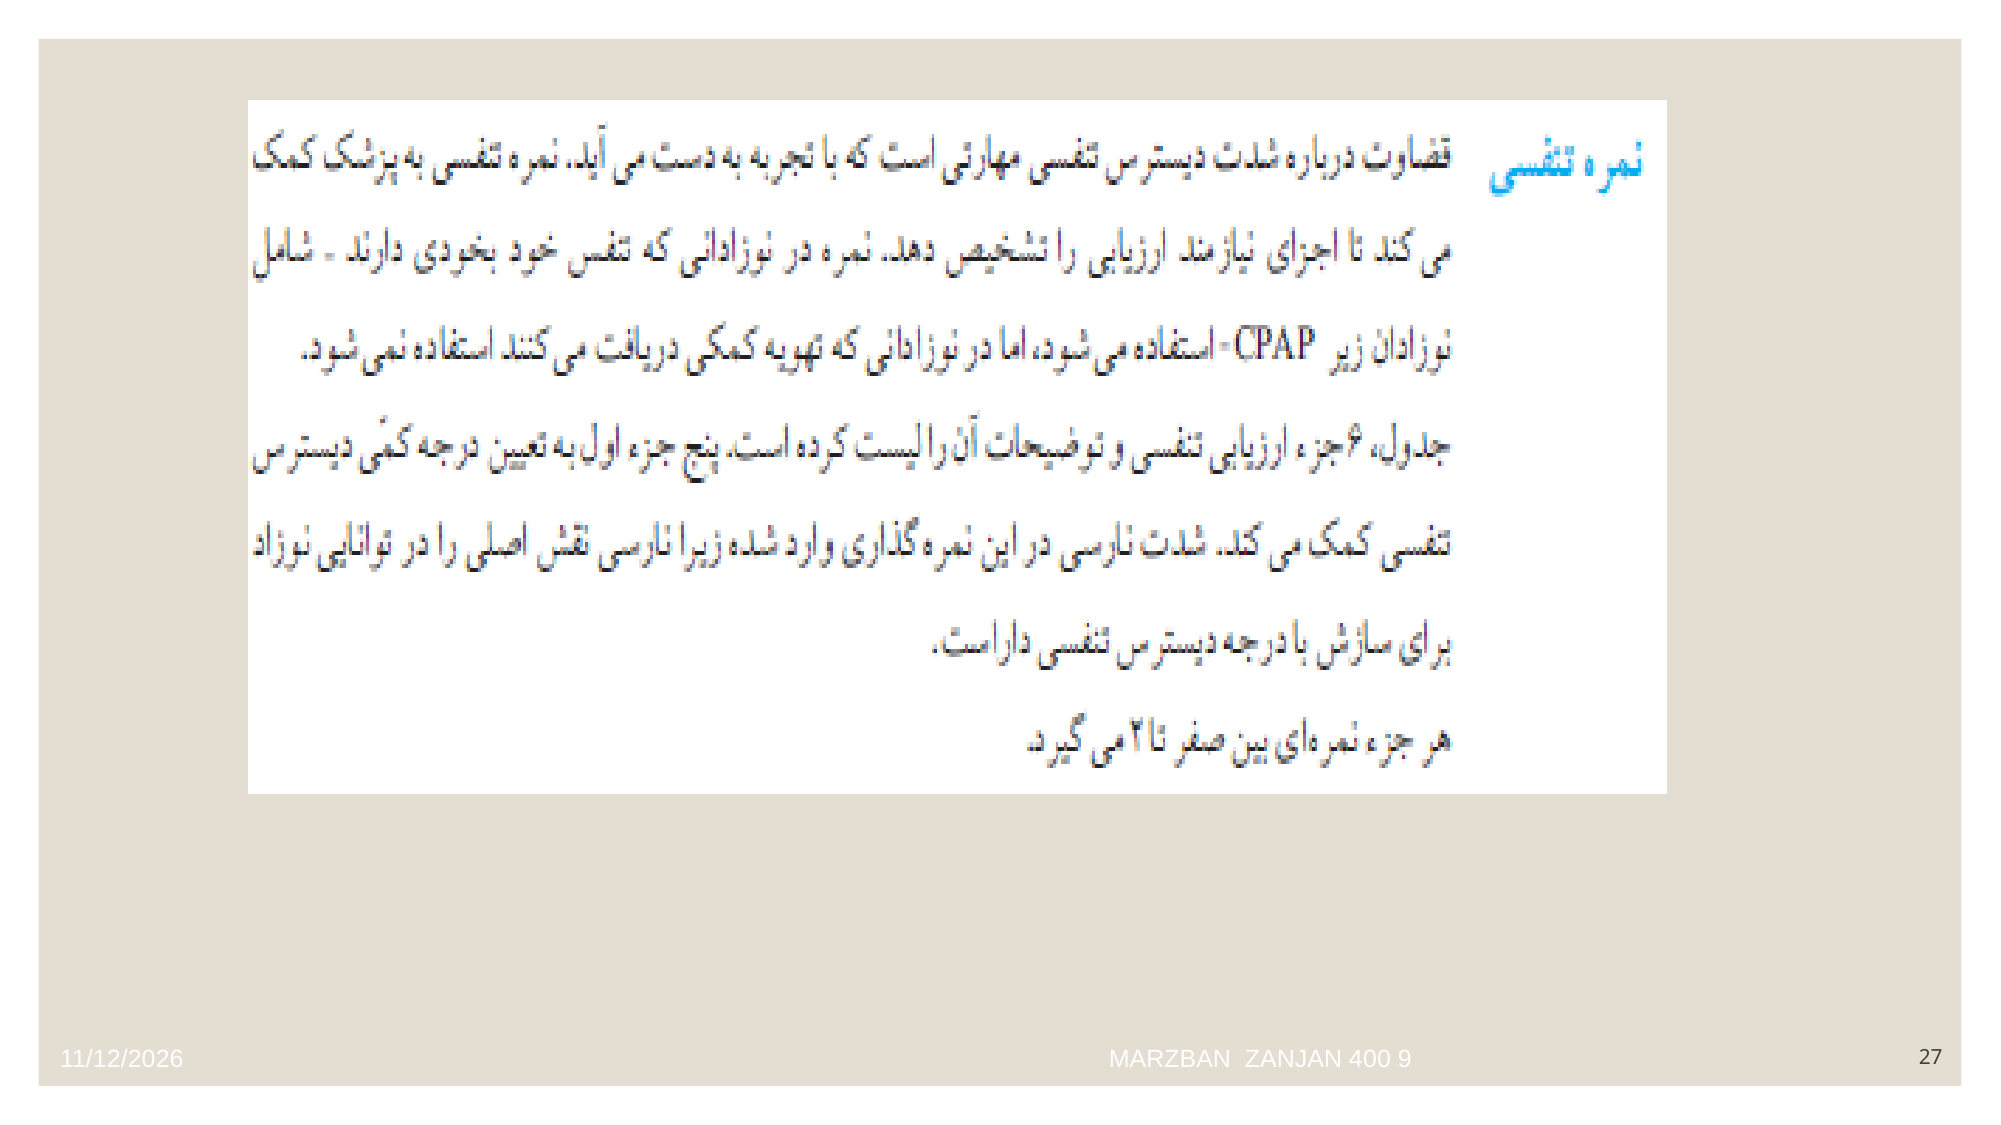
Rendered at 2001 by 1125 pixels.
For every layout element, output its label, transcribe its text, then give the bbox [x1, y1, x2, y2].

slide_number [45, 1034, 495, 1080]
footer MARZBAN ZANJAN 400 9 [572, 1034, 1428, 1080]
picture [248, 100, 1667, 794]
slide_number 27 [1717, 1034, 1958, 1080]
